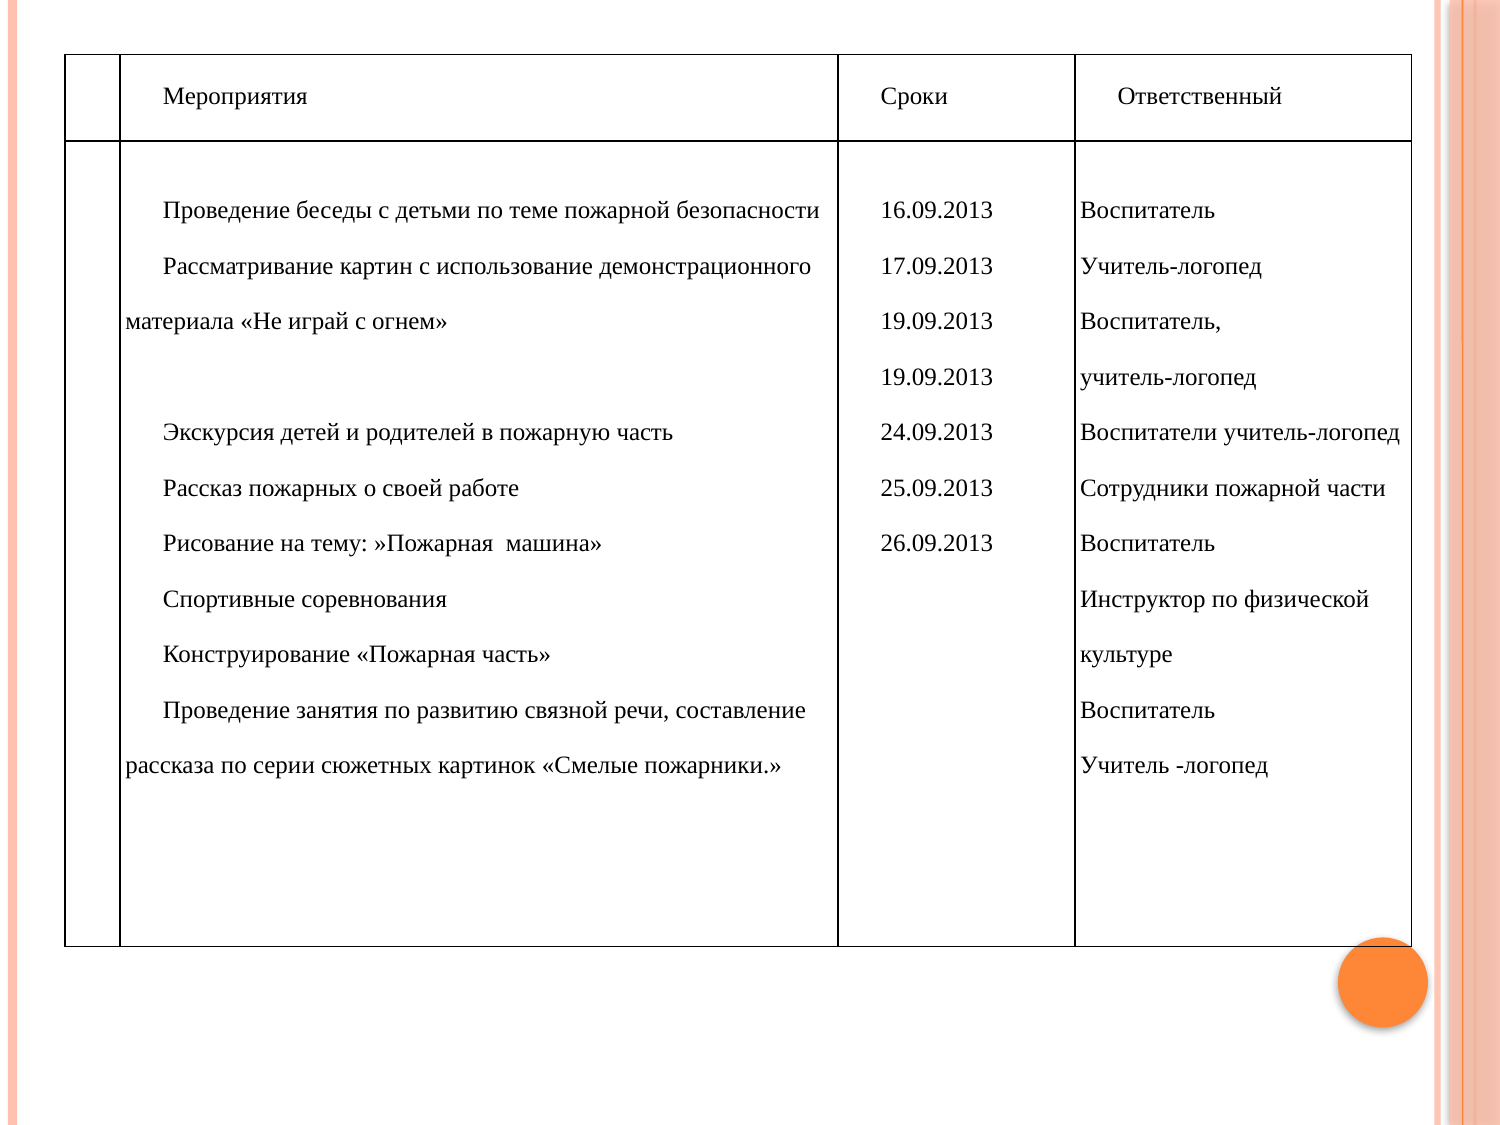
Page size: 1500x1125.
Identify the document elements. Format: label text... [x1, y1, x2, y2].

table_header Мероприятия [121, 55, 837, 140]
table_cell 16.09.2013 17.09.2013 19.09.2013 19.09.2013 24.09.2013 25.09.2013 26.09.2013 [839, 142, 1074, 946]
table_cell Воспитатель Учитель-логопед Воспитатель, учитель-логопед Воспитатели учитель-логопед Сотрудники пожарной части Воспитатель Инструктор по физической культуре Воспитатель Учитель -логопед [1076, 142, 1411, 946]
table_header [66, 55, 119, 140]
table_cell [66, 142, 119, 946]
table_cell Проведение беседы с детьми по теме пожарной безопасности Рассматривание картин с использование демонстрационного материала «Не играй с огнем» Экскурсия детей и родителей в пожарную часть Рассказ пожарных о своей работе Рисование на тему: »Пожарная машина» Спортивные соревнования Конструирование «Пожарная часть» Проведение занятия по развитию связной речи, составление рассказа по серии сюжетных картинок «Смелые пожарники.» [121, 142, 837, 946]
table_header Ответственный [1076, 55, 1411, 140]
table_header Сроки [839, 55, 1074, 140]
